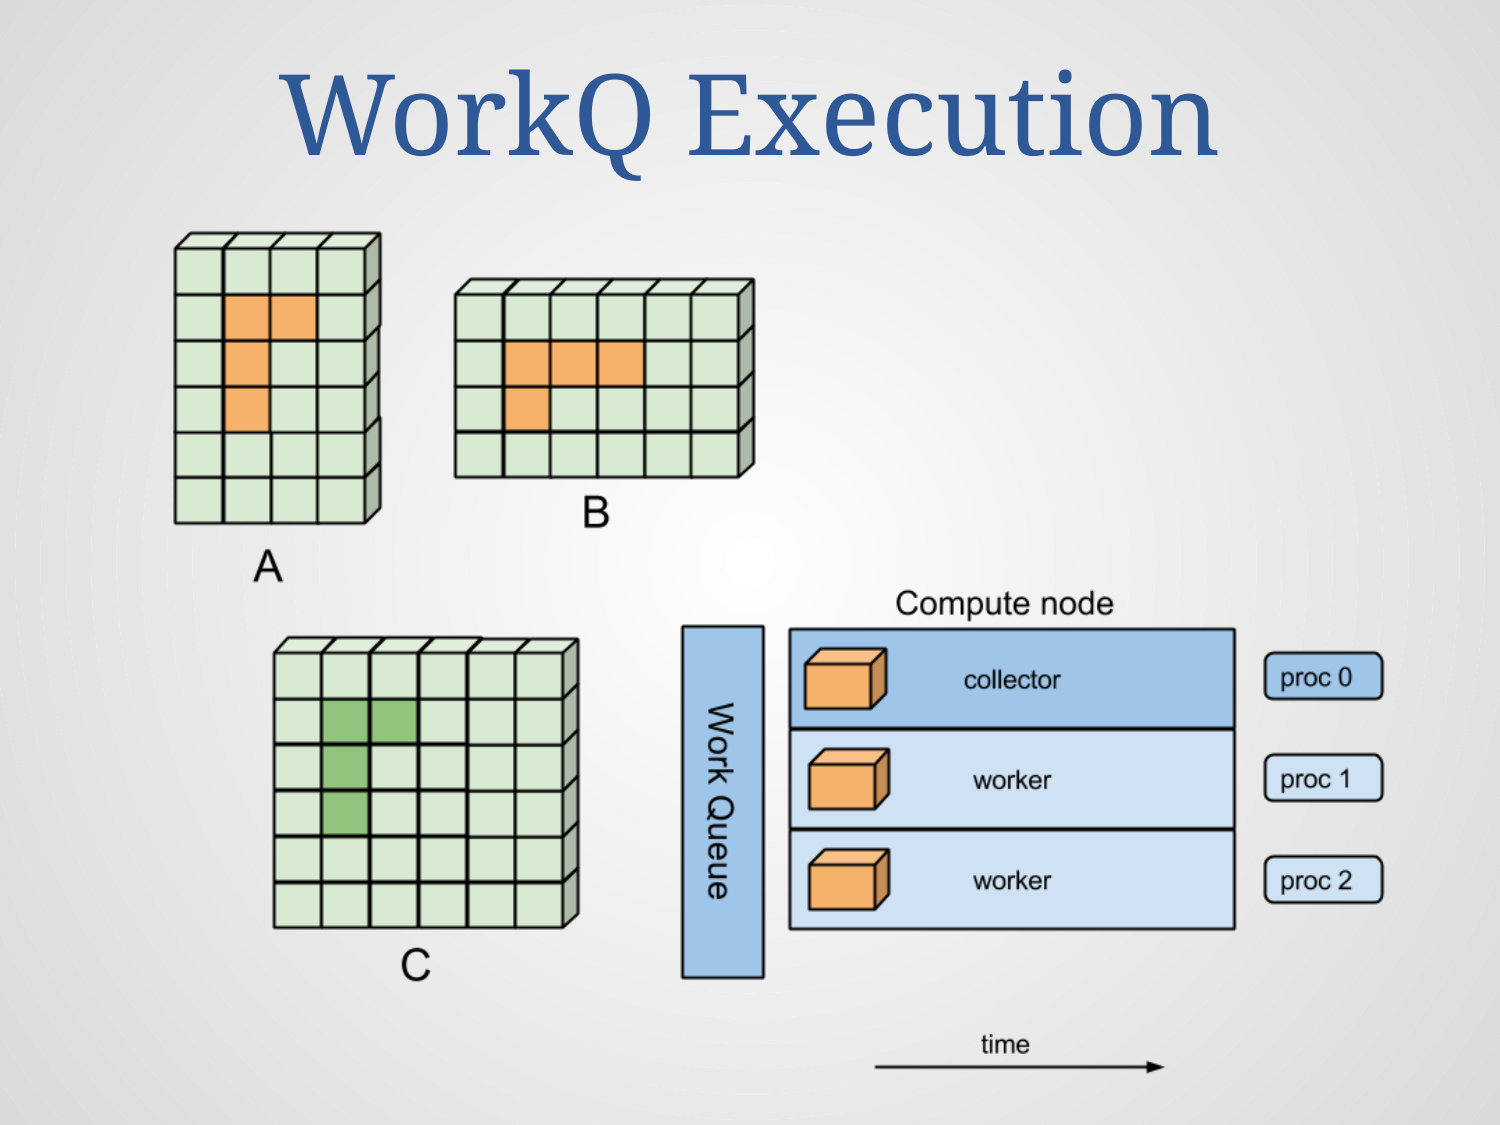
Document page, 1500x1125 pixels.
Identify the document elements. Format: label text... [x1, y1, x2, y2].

text_box WorkQ Execution [74, 50, 1425, 313]
picture [79, 96, 1418, 1101]
